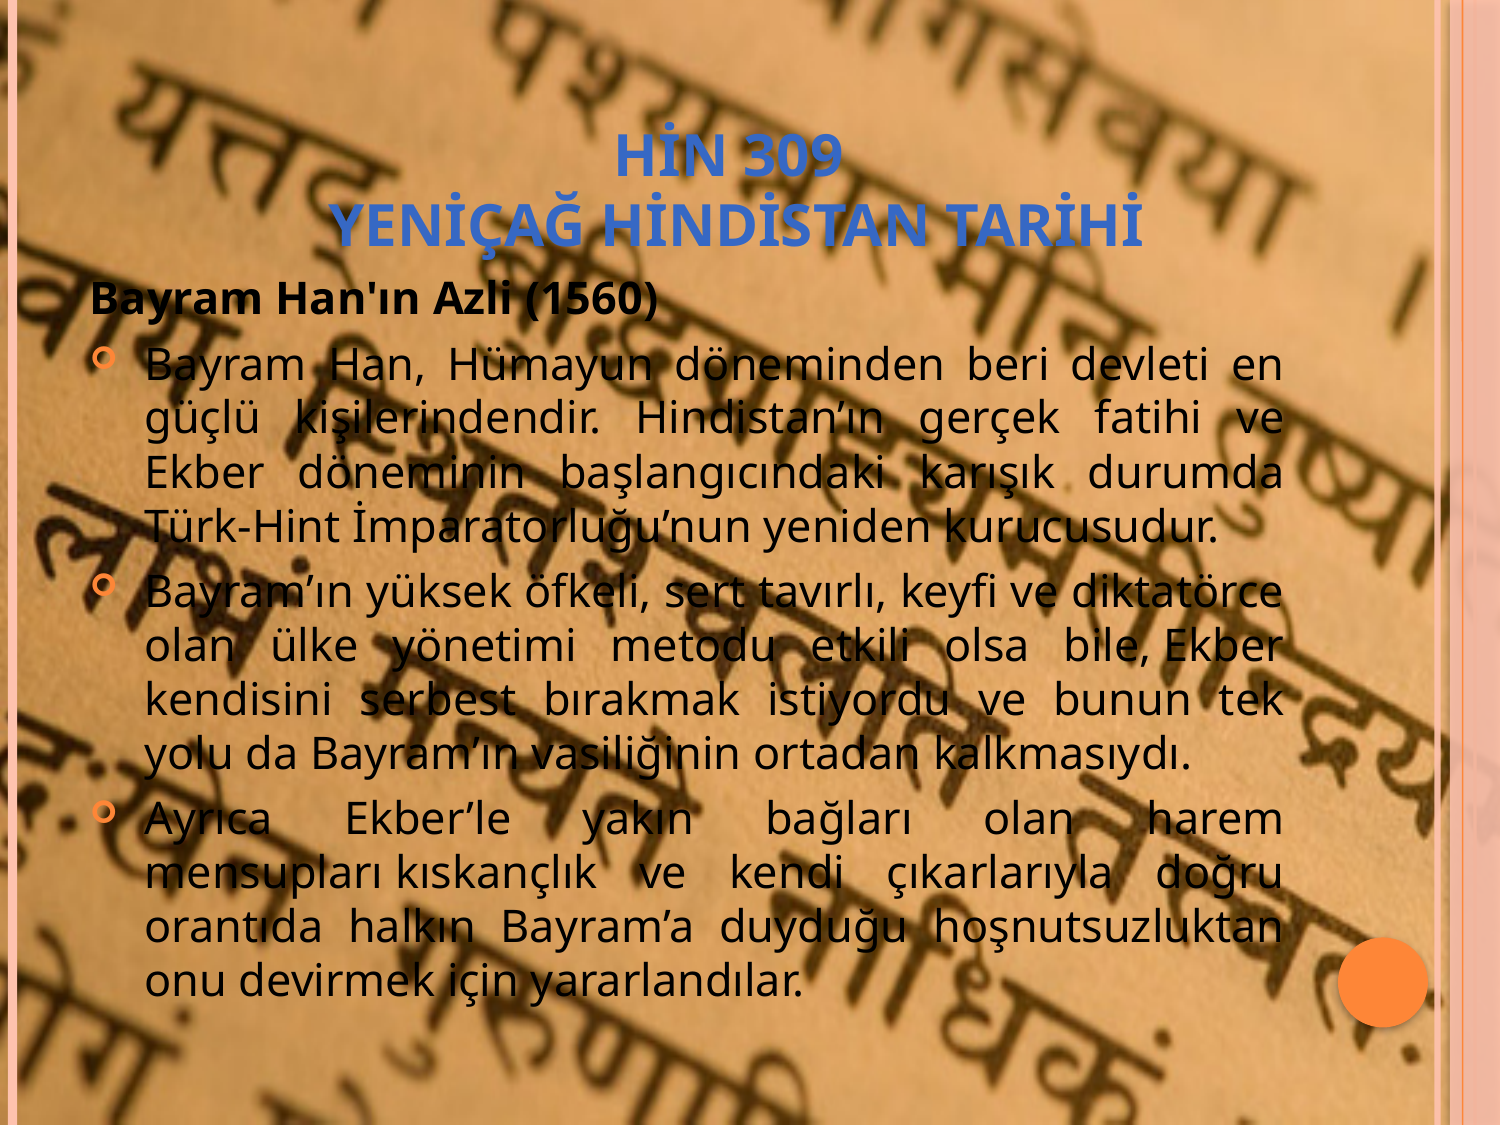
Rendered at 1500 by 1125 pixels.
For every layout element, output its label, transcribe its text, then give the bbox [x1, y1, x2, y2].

picture [0, 0, 7, 1125]
list Bayram Han'ın Azli (1560) Bayram Han, Hümayun döneminden beri devleti en güçlü kişilerindendir. Hindistan’ın gerçek fatihi ve Ekber döneminin başlangıcındaki karışık durumda Türk-Hint İmparatorluğu’nun yeniden kurucusudur. Bayram’ın yüksek öfkeli, sert tavırlı, keyfi ve diktatörce olan ülke yönetimi metodu etkili olsa bile, Ekber kendisini serbest bırakmak istiyordu ve bunun tek yolu da Bayram’ın vasiliğinin ortadan kalkmasıydı. Ayrıca Ekber’le yakın bağları olan harem mensupları kıskançlık ve kendi çıkarlarıyla doğru orantıda halkın Bayram’a duyduğu hoşnutsuzluktan onu devirmek için yararlandılar. [75, 262, 1300, 1062]
picture [18, 0, 1434, 1125]
text_box [100, 90, 1326, 278]
title HİN 309 YENİÇAĞ HİNDİSTAN TARİHİ [123, 78, 1349, 266]
picture [1441, 0, 1449, 1125]
